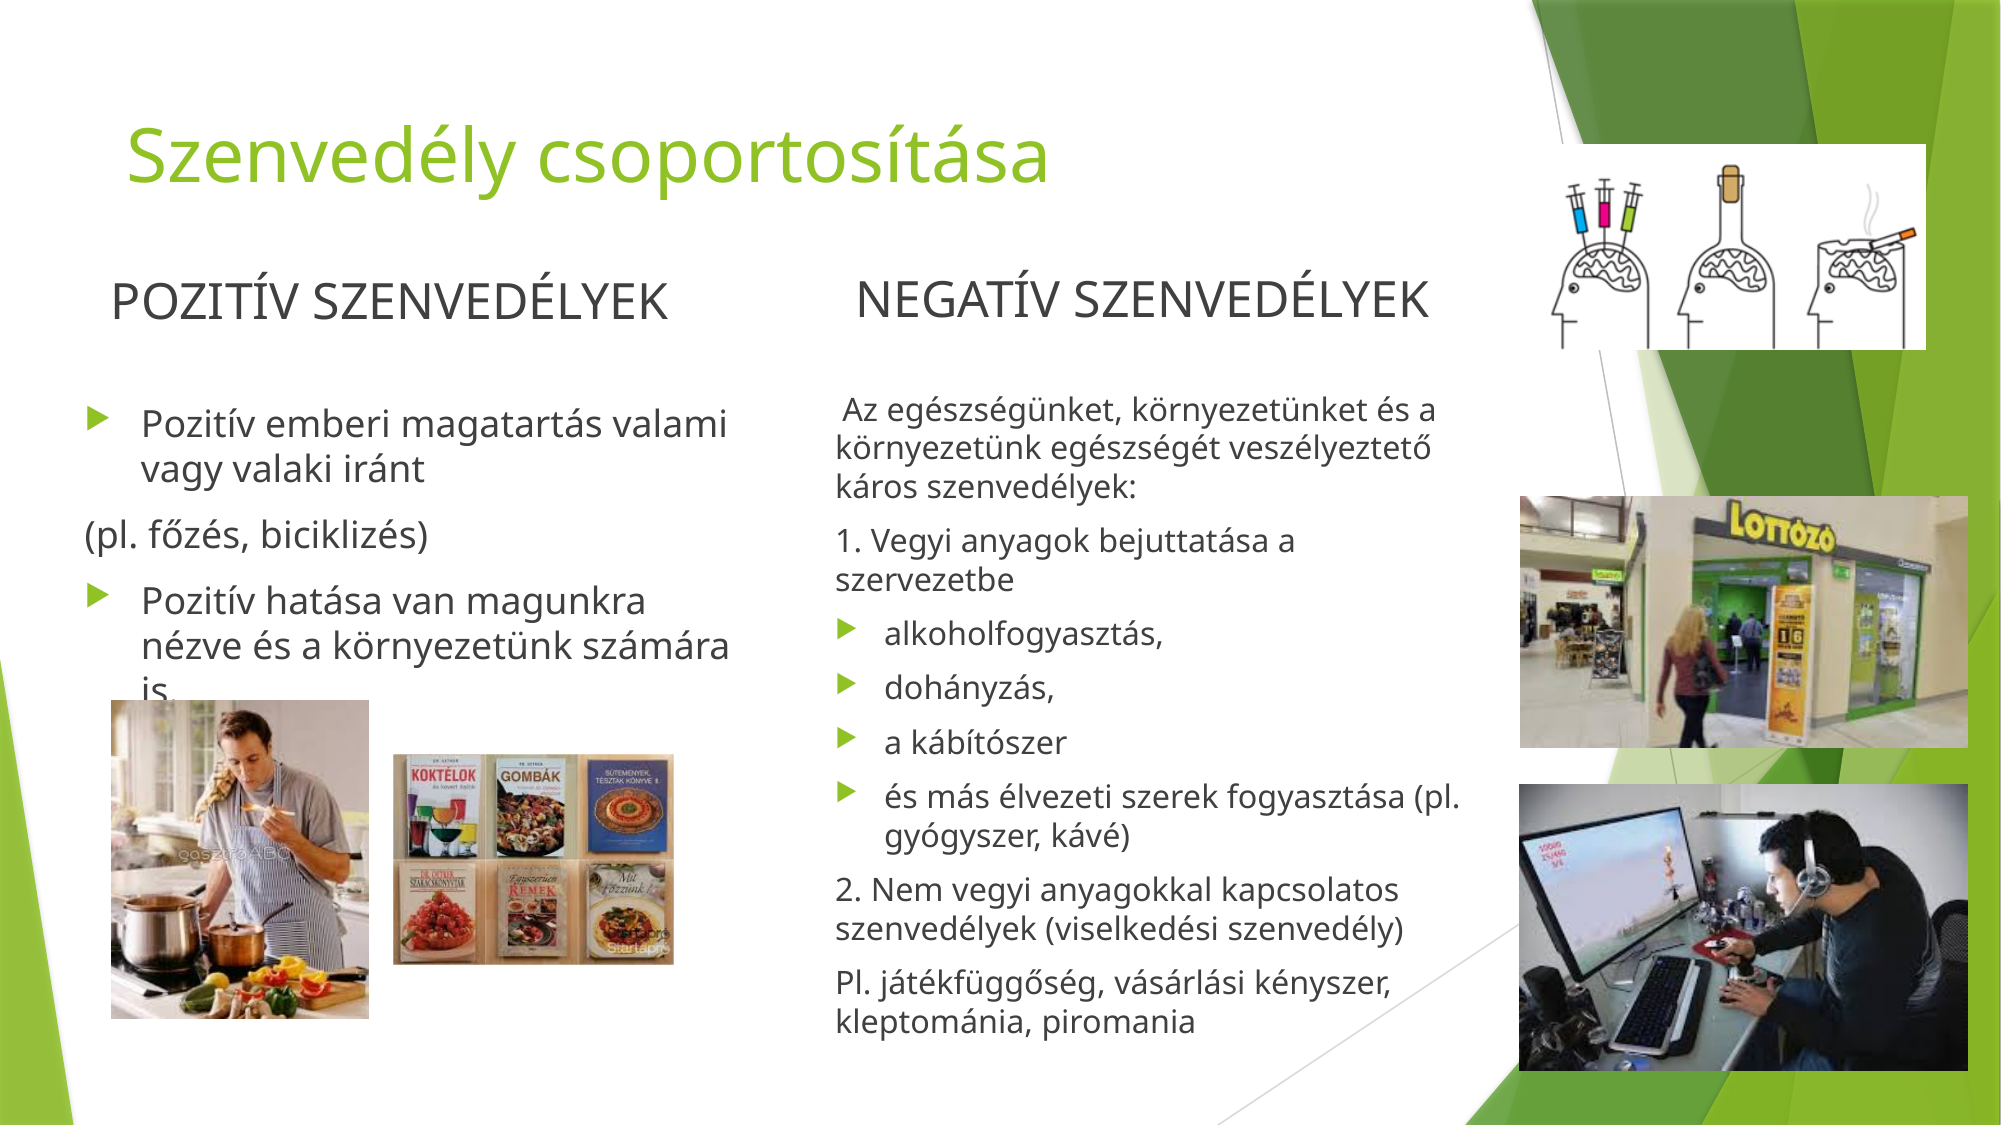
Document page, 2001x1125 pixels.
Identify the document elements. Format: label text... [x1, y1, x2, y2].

picture [110, 699, 370, 1020]
picture [1520, 495, 1969, 748]
list Pozitív emberi magatartás valami vagy valaki iránt (pl. főzés, biciklizés) Pozitív hatása van magunkra nézve és a környezetünk számára is. [69, 392, 757, 935]
picture [1518, 783, 1969, 1071]
title Szenvedély csoportosítása [111, 99, 1522, 317]
picture [392, 753, 675, 966]
list POZITÍV SZENVEDÉLYEK [95, 242, 783, 338]
list Az egészségünket, környezetünket és a környezetünk egészségét veszélyeztető káros szenvedélyek: 1. Vegyi anyagok bejuttatása a szervezetbe alkoholfogyasztás, dohányzás, a kábítószer és más élvezeti szerek fogyasztása (pl. gyógyszer, kávé) 2. Nem vegyi anyagokkal kapcsolatos szenvedélyek (viselkedési szenvedély) Pl. játékfüggőség, vásárlási kényszer, kleptománia, piromania [820, 381, 1498, 1051]
picture [1542, 143, 1926, 350]
list NEGATÍV SZENVEDÉLYEK [840, 254, 1527, 335]
